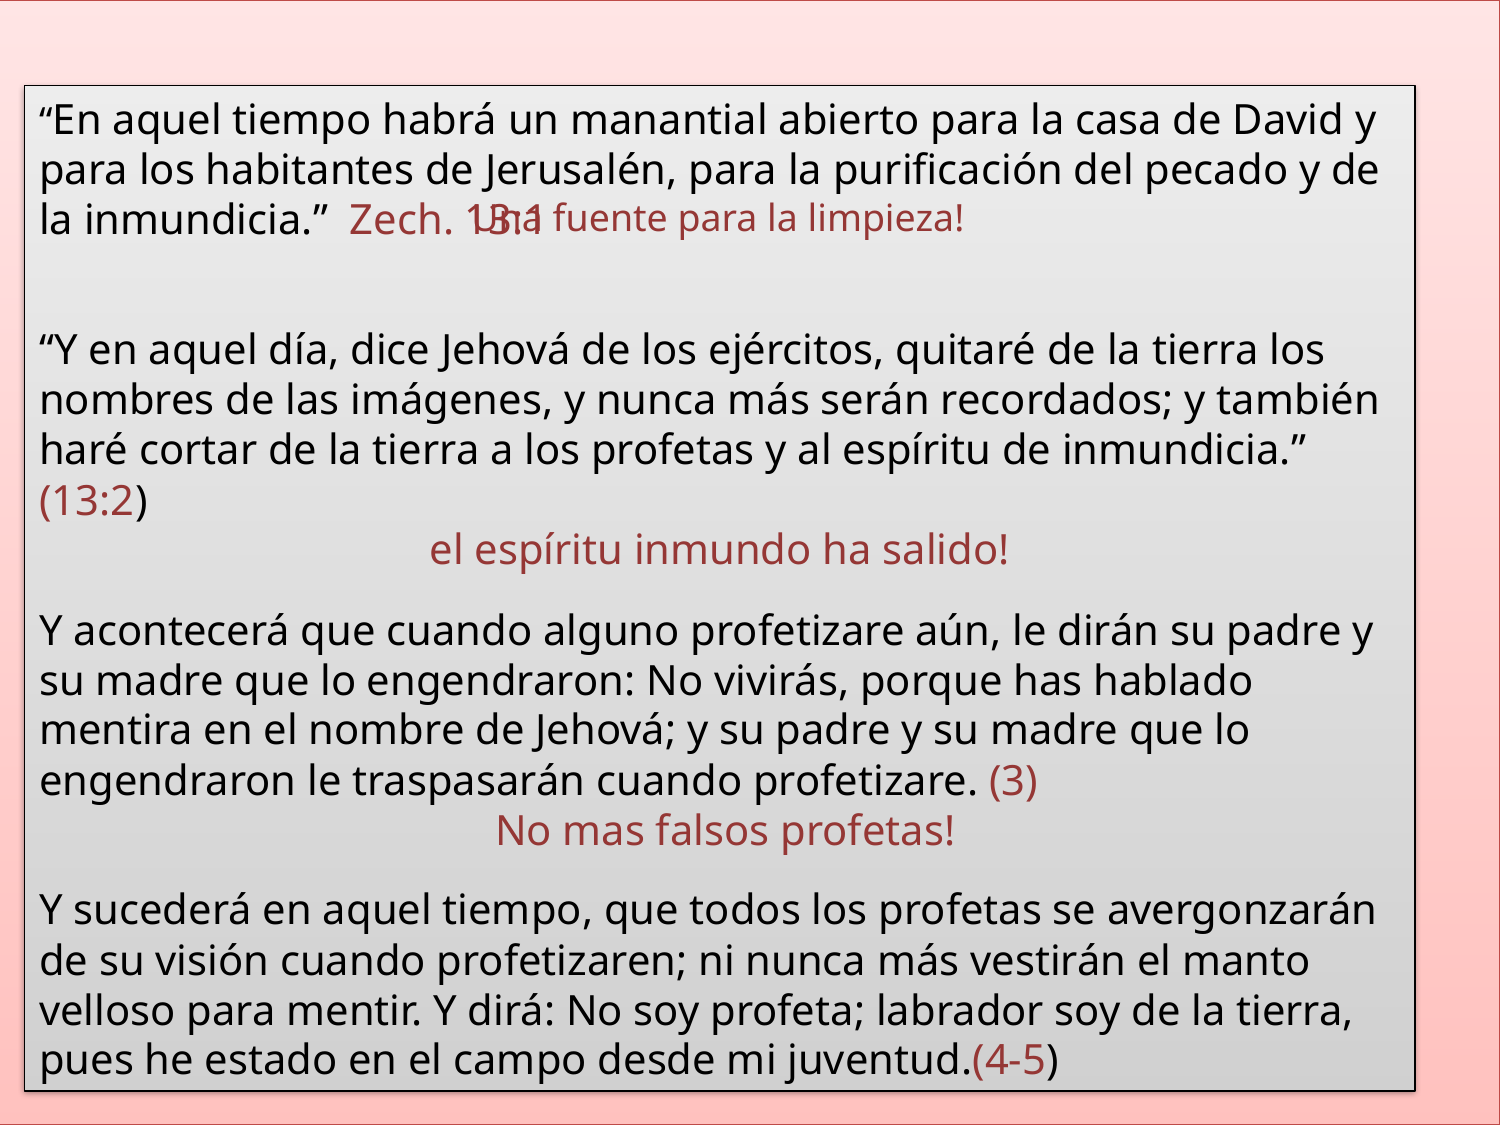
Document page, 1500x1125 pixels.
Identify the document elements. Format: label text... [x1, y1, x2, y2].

text_box “En aquel tiempo habrá un manantial abierto para la casa de David y para los habitantes de Jerusalén, para la purificación del pecado y de la inmundicia.” Zech. 13:1 “Y en aquel día, dice Jehová de los ejércitos, quitaré de la tierra los nombres de las imágenes, y nunca más serán recordados; y también haré cortar de la tierra a los profetas y al espíritu de inmundicia.” (13:2) el espíritu inmundo ha salido! Y acontecerá que cuando alguno profetizare aún, le dirán su padre y su madre que lo engendraron: No vivirás, porque has hablado mentira en el nombre de Jehová; y su padre y su madre que lo engendraron le traspasarán cuando profetizare. (3) No mas falsos profetas! Y sucederá en aquel tiempo, que todos los profetas se avergonzarán de su visión cuando profetizaren; ni nunca más vestirán el manto velloso para mentir. Y dirá: No soy profeta; labrador soy de la tierra, pues he estado en el campo desde mi juventud.(4-5) [24, 85, 1416, 1092]
text_box Una fuente para la limpieza! [456, 186, 1217, 247]
text_box [0, 0, 1500, 1125]
